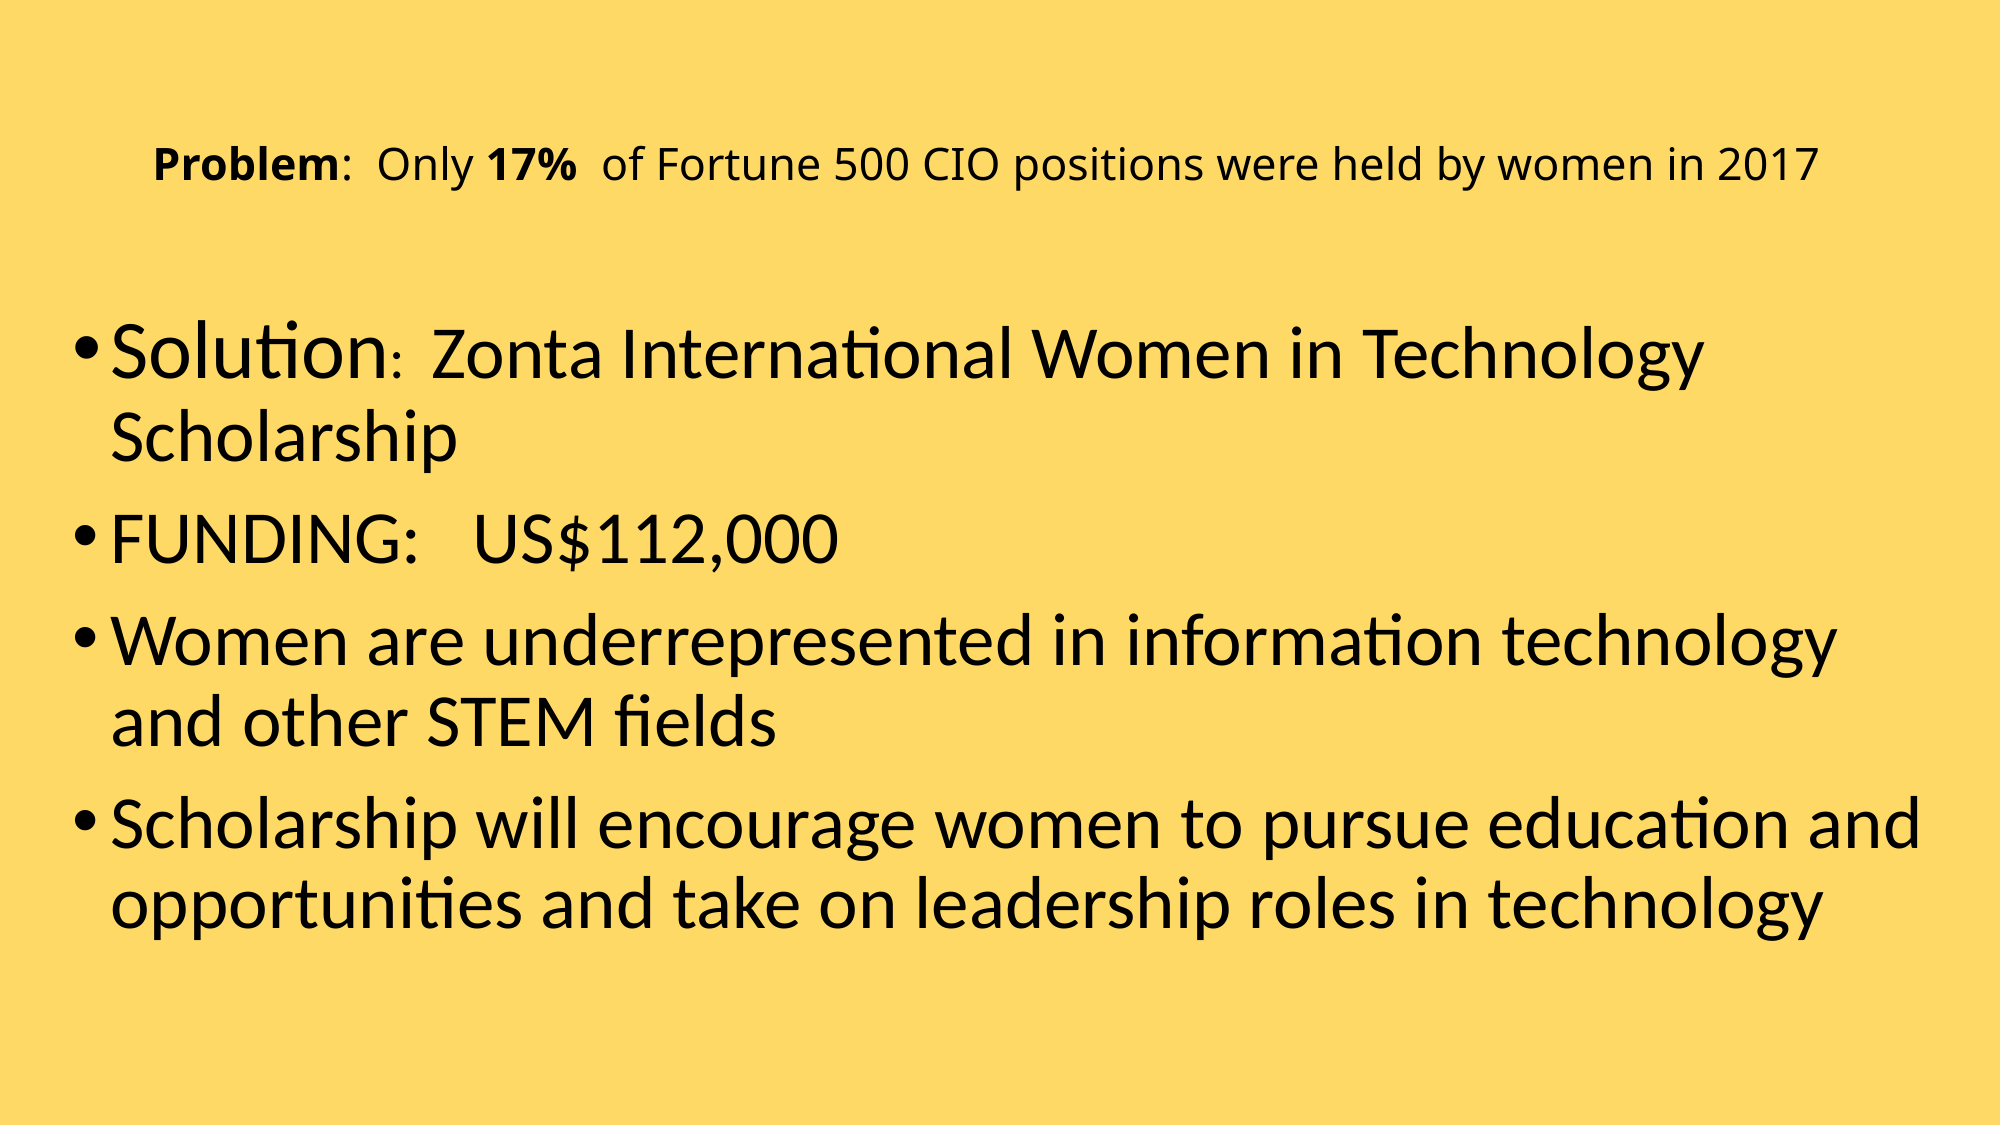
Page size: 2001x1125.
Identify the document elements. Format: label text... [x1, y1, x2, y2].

list Solution: Zonta International Women in Technology Scholarship FUNDING: US$112,000 Women are underrepresented in information technology and other STEM fields Scholarship will encourage women to pursue education and opportunities and take on leadership roles in technology [57, 299, 1985, 1014]
title Problem: Only 17% of Fortune 500 CIO positions were held by women in 2017 [137, 59, 1863, 278]
